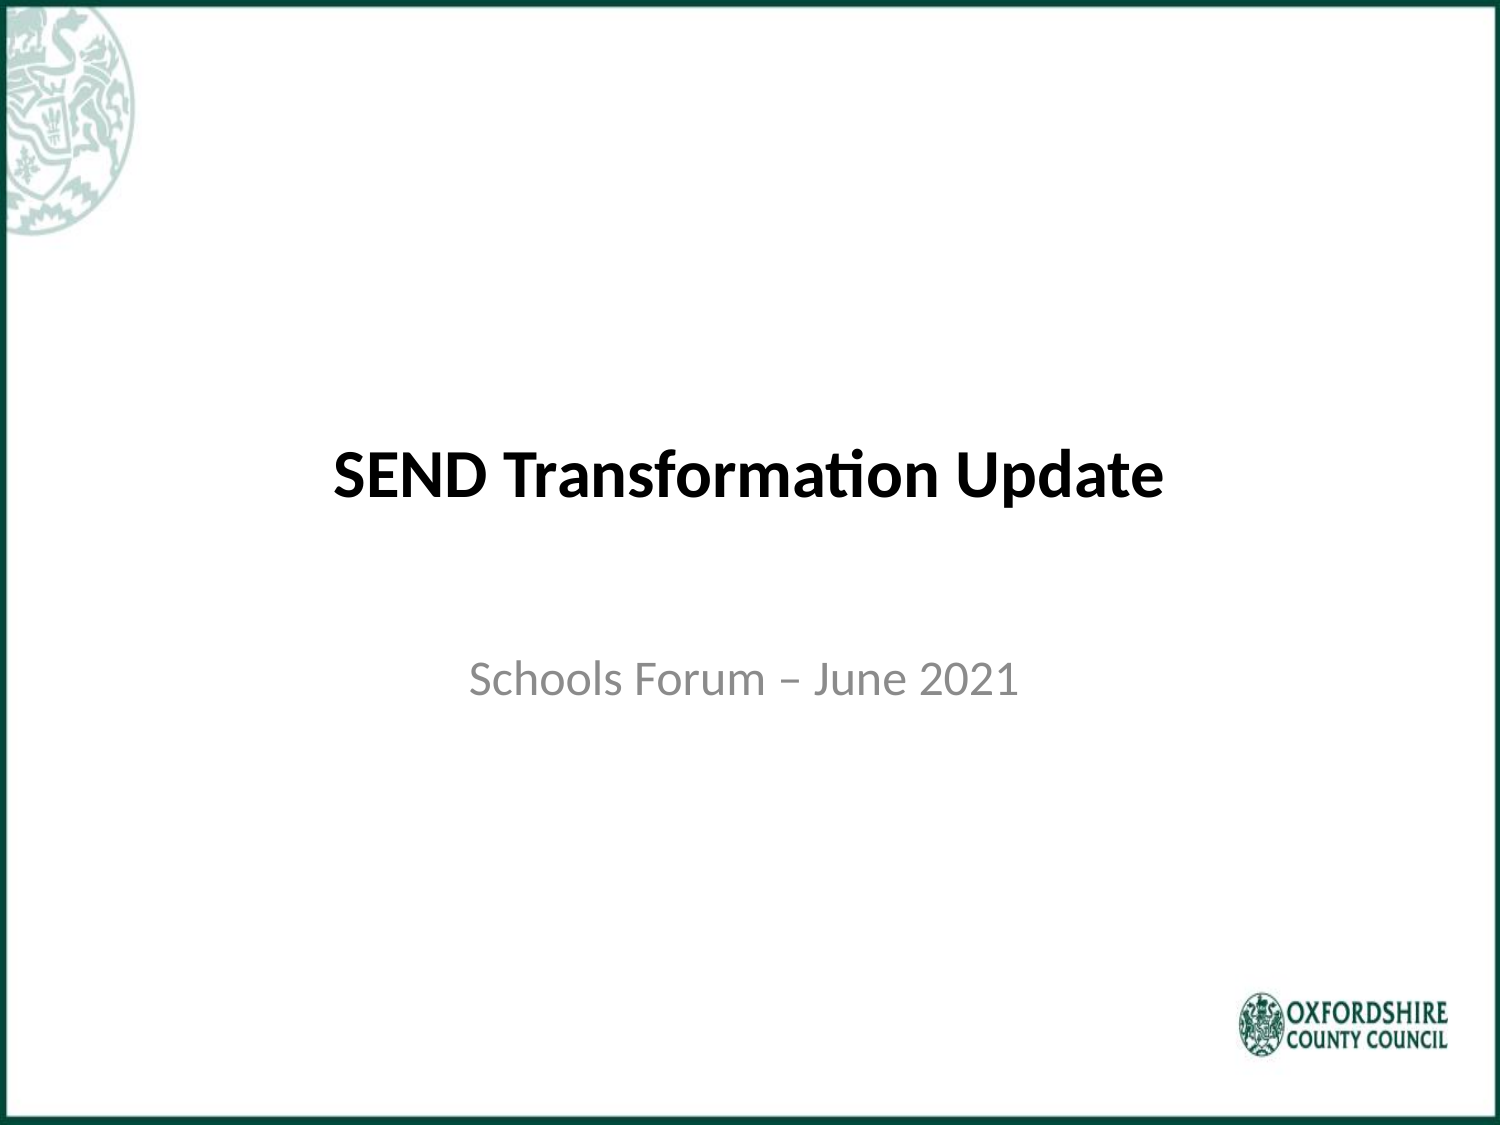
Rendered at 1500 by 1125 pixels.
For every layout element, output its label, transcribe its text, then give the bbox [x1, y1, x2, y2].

picture [0, 0, 1500, 1125]
title SEND Transformation Update [112, 349, 1388, 591]
subtitle Schools Forum – June 2021 [225, 637, 1275, 925]
